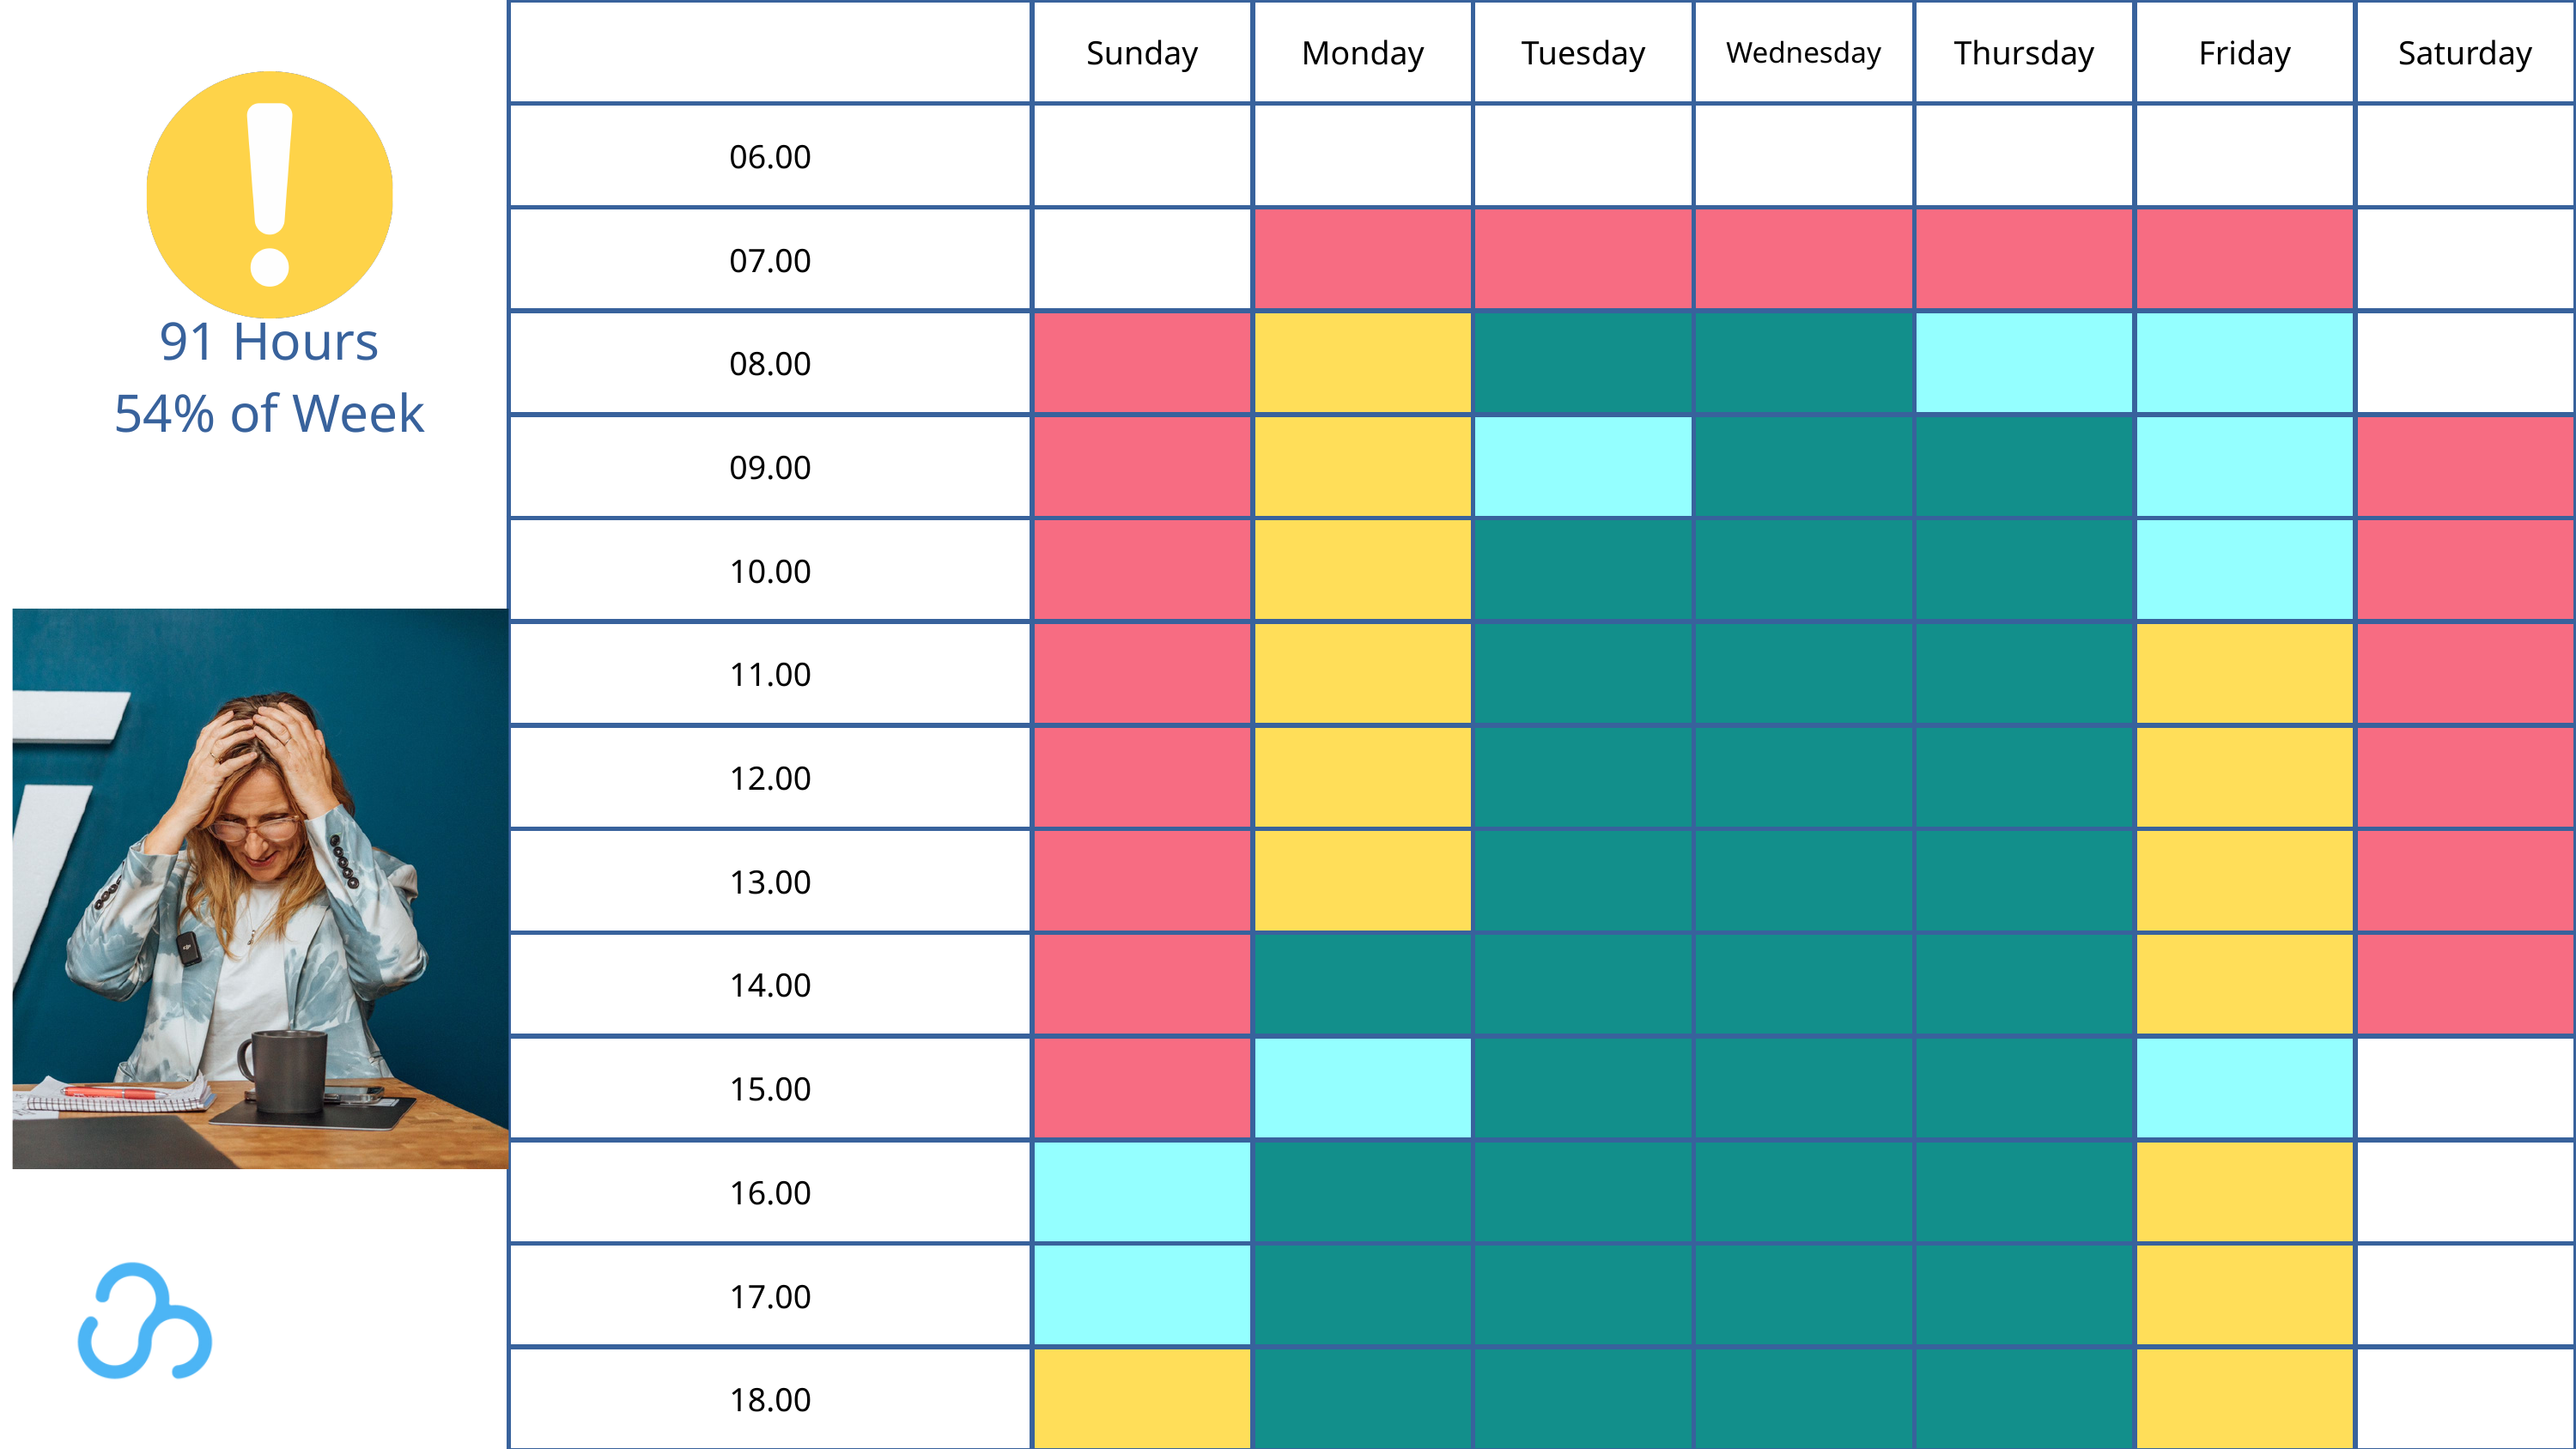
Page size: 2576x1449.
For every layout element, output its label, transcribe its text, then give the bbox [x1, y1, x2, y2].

table_cell [1917, 1039, 2132, 1137]
table_cell [1696, 1143, 1912, 1241]
table_cell [2137, 728, 2353, 827]
table_cell [1255, 1143, 1471, 1241]
table_cell [1917, 1349, 2132, 1448]
table_cell [1035, 1039, 1250, 1137]
table_cell [1255, 728, 1471, 827]
table_cell [2358, 209, 2573, 308]
table_cell [1696, 1349, 1912, 1448]
table_cell 18.00 [511, 1349, 1030, 1448]
text_box 91 Hours 54% of Week [109, 297, 430, 443]
table_cell [2137, 935, 2353, 1034]
table_cell 13.00 [511, 831, 1030, 931]
table_cell 16.00 [511, 1143, 1030, 1241]
table_cell [1255, 624, 1471, 723]
table_cell [1035, 1143, 1250, 1241]
table_cell [2137, 209, 2353, 308]
table_cell [1696, 106, 1912, 205]
table_cell [2358, 728, 2573, 827]
table_cell [2358, 313, 2573, 412]
table_cell [1255, 1039, 1471, 1137]
table_cell [2137, 417, 2353, 516]
table_cell [1475, 831, 1692, 931]
table_cell [1917, 209, 2132, 308]
table_cell [1475, 520, 1692, 619]
table_cell [1917, 313, 2132, 412]
table_cell [2137, 1143, 2353, 1241]
table_cell [1255, 1349, 1471, 1448]
table_cell [1917, 106, 2132, 205]
table_cell [2358, 106, 2573, 205]
table_header Wednesday [1696, 3, 1912, 101]
table_header Friday [2137, 3, 2353, 101]
table_cell [1475, 1246, 1692, 1344]
table_cell [2358, 417, 2573, 516]
table_header Sunday [1035, 3, 1250, 101]
table_cell [1917, 935, 2132, 1034]
table_cell [2358, 1143, 2573, 1241]
table_cell [2358, 935, 2573, 1034]
table_cell [1255, 520, 1471, 619]
text_box [12, 609, 509, 1169]
table_cell 07.00 [511, 209, 1030, 308]
table_header Thursday [1917, 3, 2132, 101]
table_cell [1475, 417, 1692, 516]
text_box [20, 1204, 270, 1437]
table_cell [2137, 1039, 2353, 1137]
table_header Monday [1255, 3, 1471, 101]
table_cell 10.00 [511, 520, 1030, 619]
table_cell [1475, 1039, 1692, 1137]
table_cell 11.00 [511, 624, 1030, 723]
table_cell [1035, 1246, 1250, 1344]
table_cell [1696, 624, 1912, 723]
table_cell [1035, 935, 1250, 1034]
table_cell [1917, 728, 2132, 827]
table_header Saturday [2358, 3, 2573, 101]
table_cell [1255, 1246, 1471, 1344]
table_cell [2358, 1246, 2573, 1344]
table_cell [1035, 624, 1250, 723]
table_cell 12.00 [511, 728, 1030, 827]
table_cell [1255, 417, 1471, 516]
table_cell [1035, 209, 1250, 308]
table_cell [1696, 417, 1912, 516]
table_cell [1475, 1143, 1692, 1241]
table_cell [1696, 313, 1912, 412]
table_cell [1255, 935, 1471, 1034]
table_cell [1696, 1246, 1912, 1344]
table_header [511, 3, 1030, 101]
table_cell [1035, 313, 1250, 412]
table_cell [2137, 831, 2353, 931]
table_cell [2137, 313, 2353, 412]
table_cell [1696, 520, 1912, 619]
table_cell [1696, 728, 1912, 827]
table_cell [1035, 831, 1250, 931]
table_cell [2358, 1349, 2573, 1448]
table_cell [2358, 520, 2573, 619]
table_cell [1255, 313, 1471, 412]
table_cell [1696, 209, 1912, 308]
table_cell 17.00 [511, 1246, 1030, 1344]
table_cell [1917, 624, 2132, 723]
table_cell [1475, 728, 1692, 827]
table_cell [1917, 520, 2132, 619]
table_cell [2358, 1039, 2573, 1137]
table_cell [1035, 417, 1250, 516]
table_cell [1035, 728, 1250, 827]
table_cell [2358, 624, 2573, 723]
table_cell [1035, 520, 1250, 619]
table_cell 15.00 [511, 1039, 1030, 1137]
table_cell [1917, 1246, 2132, 1344]
table_cell [1255, 209, 1471, 308]
table_cell [1255, 106, 1471, 205]
table_cell [1696, 935, 1912, 1034]
table_cell [1035, 1349, 1250, 1448]
table_cell [1475, 313, 1692, 412]
table_cell [1696, 831, 1912, 931]
table_cell 14.00 [511, 935, 1030, 1034]
table_cell [1035, 106, 1250, 205]
table_cell [1475, 1349, 1692, 1448]
table_cell [2137, 106, 2353, 205]
table_cell [1255, 831, 1471, 931]
table_cell [2137, 1349, 2353, 1448]
table_cell 08.00 [511, 313, 1030, 412]
table_cell [2137, 520, 2353, 619]
table_cell 06.00 [511, 106, 1030, 205]
table_cell [1475, 106, 1692, 205]
table_cell [1475, 624, 1692, 723]
table_cell [1475, 935, 1692, 1034]
table_cell 09.00 [511, 417, 1030, 516]
table_cell [1696, 1039, 1912, 1137]
text_box [146, 71, 393, 297]
table_cell [1917, 417, 2132, 516]
table_cell [2137, 1246, 2353, 1344]
table_cell [1917, 831, 2132, 931]
table_cell [1917, 1143, 2132, 1241]
table_cell [2137, 624, 2353, 723]
table_header Tuesday [1475, 3, 1692, 101]
table_cell [1475, 209, 1692, 308]
table_cell [2358, 831, 2573, 931]
